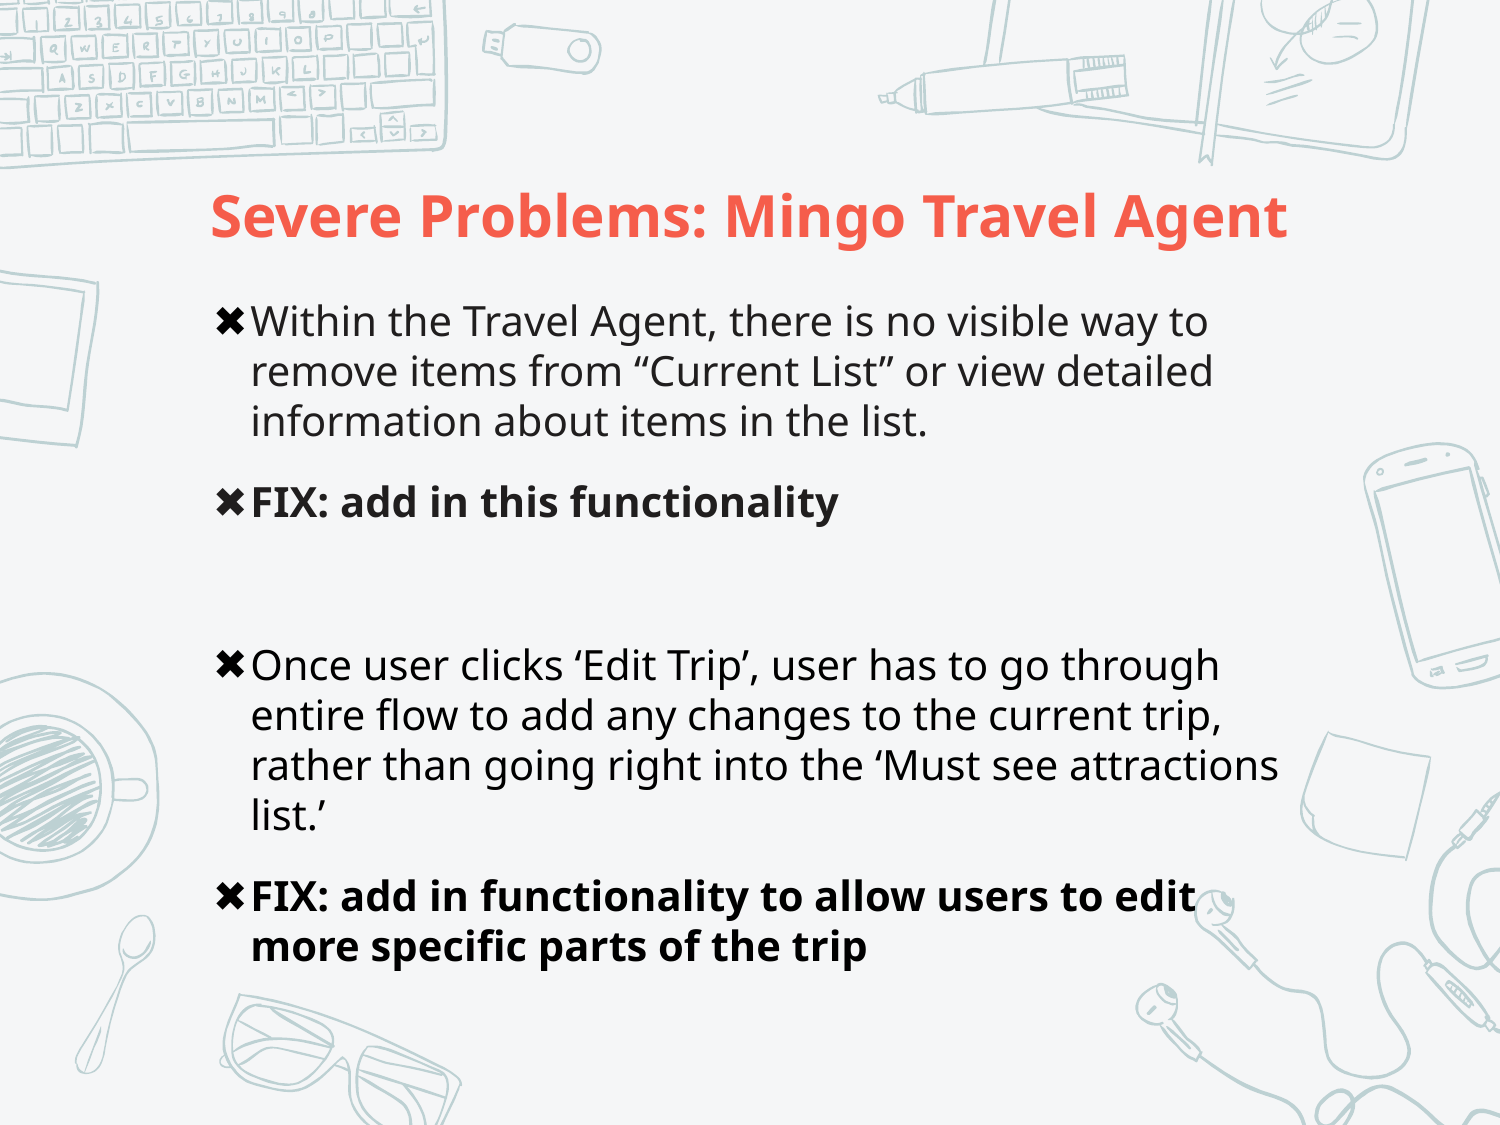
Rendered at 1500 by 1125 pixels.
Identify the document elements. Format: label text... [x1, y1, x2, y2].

title Severe Problems: Mingo Travel Agent [185, 136, 1315, 264]
list Within the Travel Agent, there is no visible way to remove items from “Current List” or view detailed information about items in the list. FIX: add in this functionality Once user clicks ‘Edit Trip’, user has to go through entire flow to add any changes to the current trip, rather than going right into the ‘Must see attractions list.’ FIX: add in functionality to allow users to edit more specific parts of the trip [160, 279, 1315, 1053]
